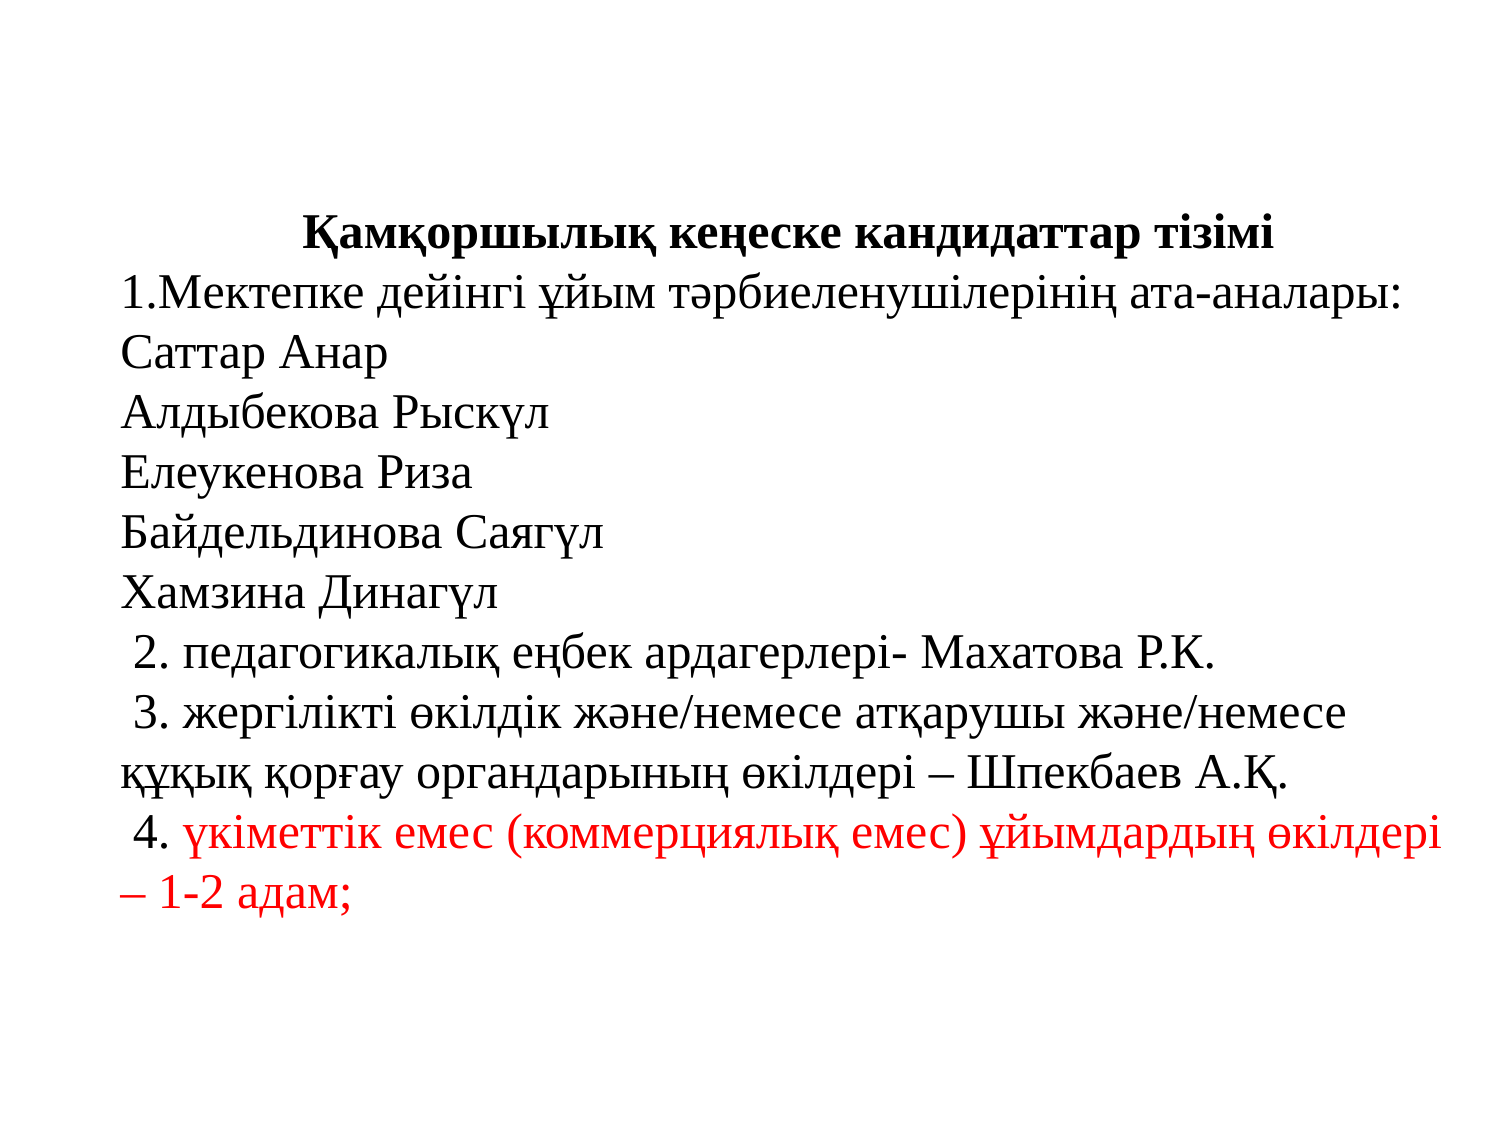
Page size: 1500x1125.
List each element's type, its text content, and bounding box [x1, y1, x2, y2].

text_box Қамқоршылық кеңеске кандидаттар тізімі 1.Мектепке дейінгі ұйым тәрбиеленушілерінің ата-аналары: Саттар Анар Алдыбекова Рыскүл Елеукенова Риза Байдельдинова Саягүл Хамзина Динагүл 2. педагогикалық еңбек ардагерлері- Махатова Р.К. 3. жергілікті өкілдік және/немесе атқарушы және/немесе құқық қорғау органдарының өкілдері – Шпекбаев А.Қ. 4. үкіметтік емес (коммерциялық емес) ұйымдардың өкілдері – 1-2 адам; [105, 191, 1472, 987]
